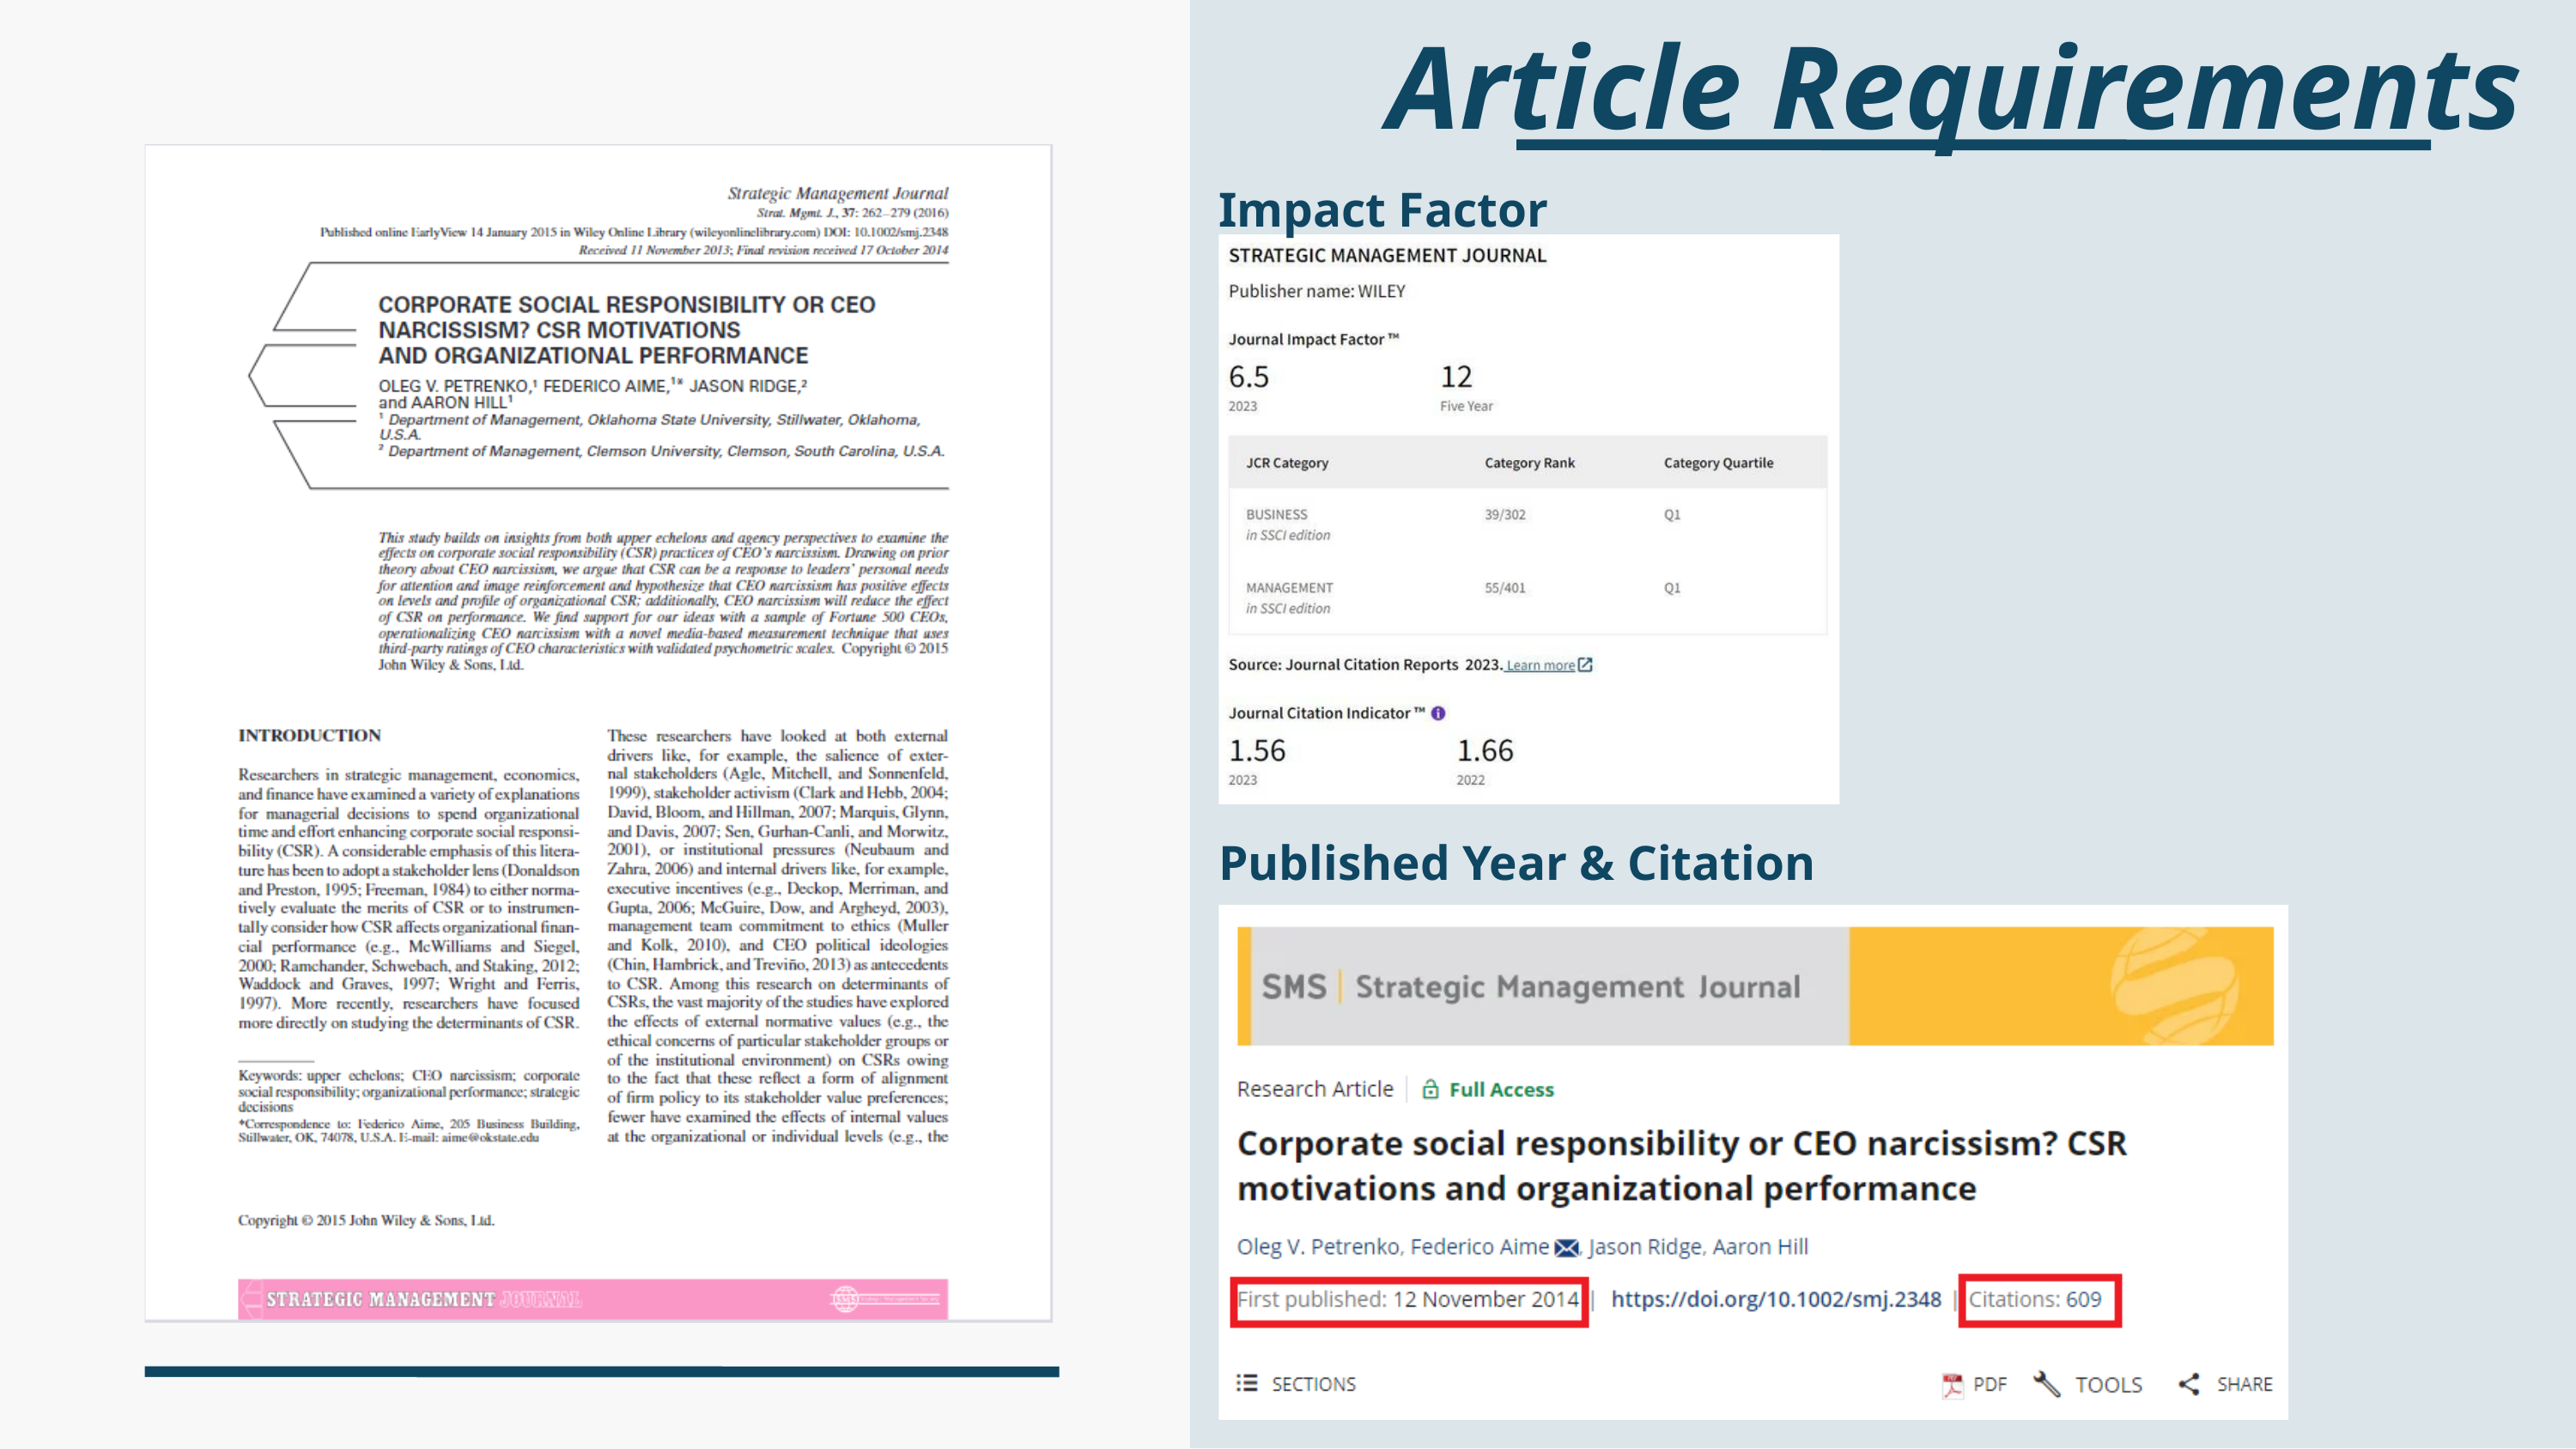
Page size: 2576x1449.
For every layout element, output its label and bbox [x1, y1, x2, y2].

text_box [144, 144, 1054, 1323]
text_box [1189, 0, 2576, 1449]
